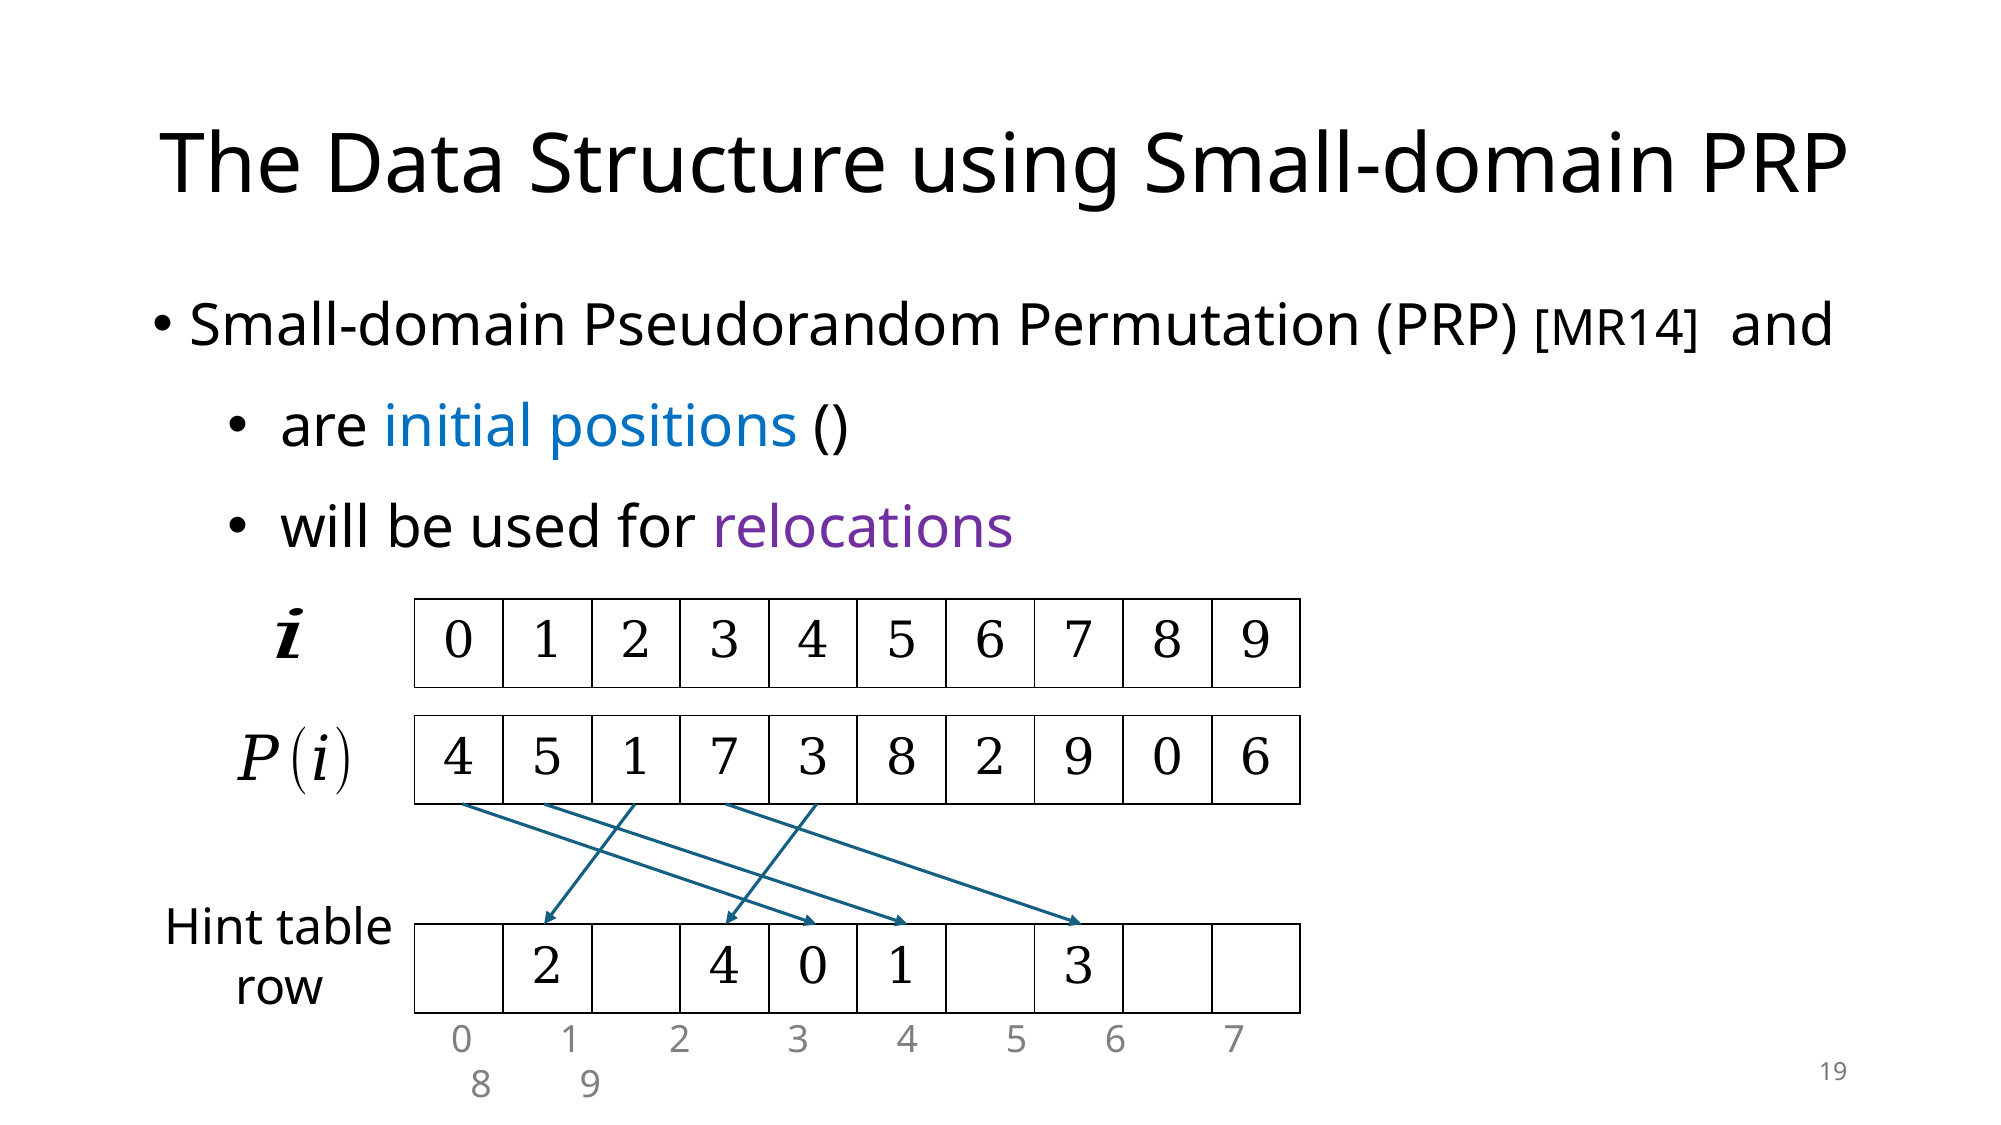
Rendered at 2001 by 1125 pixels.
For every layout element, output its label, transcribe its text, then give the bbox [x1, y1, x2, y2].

table_header 4 [415, 716, 502, 803]
table_header 7 [681, 716, 768, 803]
table_header [593, 925, 679, 1007]
table_header 1 [504, 600, 591, 687]
table_header 8 [858, 716, 945, 803]
table_header 5 [504, 716, 591, 803]
table_header 9 [1035, 716, 1122, 803]
table_header 4 [770, 600, 856, 687]
table_header 0 [1124, 716, 1211, 803]
table_header 6 [947, 600, 1034, 687]
table_header 7 [1035, 600, 1122, 687]
table_header 1 [593, 716, 679, 803]
slide_number 19 [1412, 1042, 1863, 1103]
table_header 2 [504, 925, 591, 1007]
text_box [462, 803, 1083, 925]
table_header 1 [858, 925, 945, 1007]
table_header 2 [947, 716, 1034, 803]
table_header [947, 925, 1034, 1007]
table_header [1213, 925, 1299, 1007]
table_header 8 [1124, 600, 1211, 687]
text_box 0 1 2 3 4 5 6 7 8 9 [436, 1007, 1322, 1113]
table_header 0 [770, 925, 856, 1007]
table_header 3 [770, 716, 856, 803]
table_header [415, 925, 502, 1012]
table_header 3 [681, 600, 768, 687]
table_header 4 [681, 925, 768, 1007]
table_header 0 [415, 600, 502, 687]
text_box Hint table row [144, 887, 415, 1023]
table_header 2 [593, 600, 679, 687]
title The Data Structure using Small-domain PRP [144, 77, 1932, 254]
table_header 9 [1213, 600, 1299, 687]
table_header 3 [1035, 925, 1122, 1007]
table_header 6 [1213, 716, 1299, 803]
table_header 5 [858, 600, 945, 687]
table_header [1124, 925, 1211, 1007]
